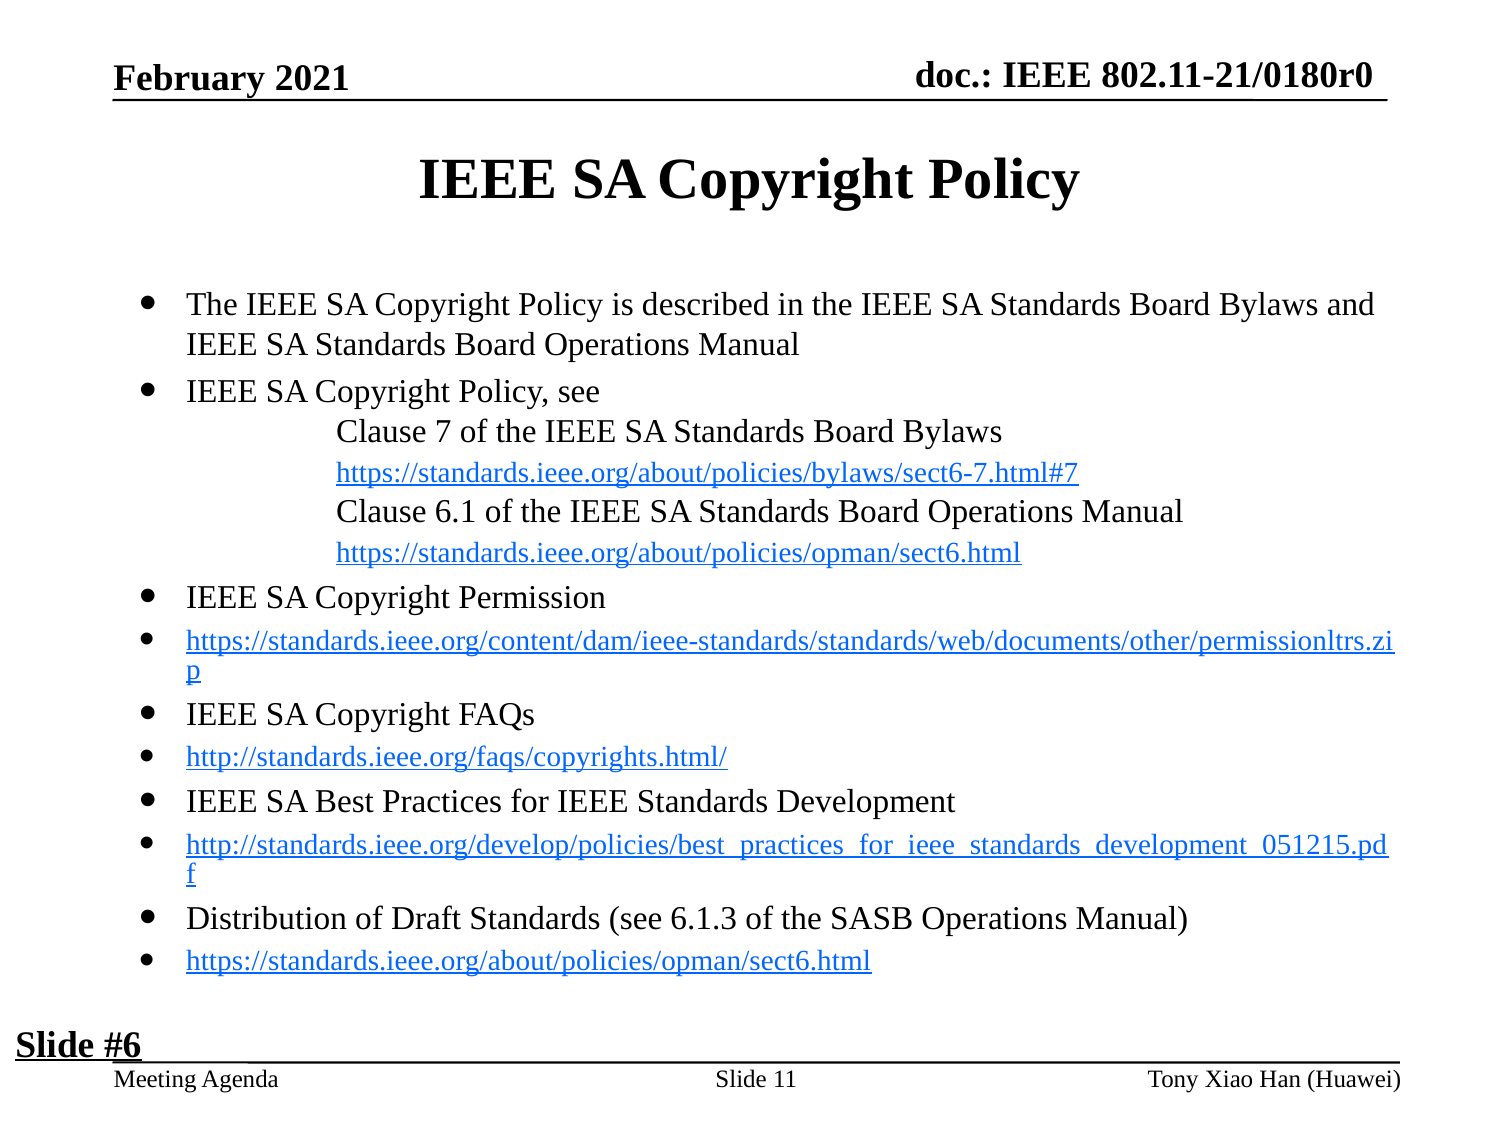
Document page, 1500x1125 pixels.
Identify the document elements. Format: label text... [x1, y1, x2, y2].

text_box Slide #6 [0, 1012, 157, 1073]
footer Tony Xiao Han (Huawei) [987, 1061, 1402, 1093]
slide_number Slide 11 [712, 1061, 800, 1093]
list The IEEE SA Copyright Policy is described in the IEEE SA Standards Board Bylaws and IEEE SA Standards Board Operations Manual IEEE SA Copyright Policy, see Clause 7 of the IEEE SA Standards Board Bylaws https://standards.ieee.org/about/policies/bylaws/sect6-7.html#7 Clause 6.1 of the IEEE SA Standards Board Operations Manual https://standards.ieee.org/about/policies/opman/sect6.html IEEE SA Copyright Permission https://standards.ieee.org/content/dam/ieee-standards/standards/web/documents/other/permissionltrs.zip IEEE SA Copyright FAQs http://standards.ieee.org/faqs/copyrights.html/ IEEE SA Best Practices for IEEE Standards Development http://standards.ieee.org/develop/policies/best_practices_for_ieee_standards_development_051215.pdf Distribution of Draft Standards (see 6.1.3 of the SASB Operations Manual) https://standards.ieee.org/about/policies/opman/sect6.html [112, 275, 1413, 1038]
text_box IEEE SA Copyright Policy [112, 87, 1388, 263]
